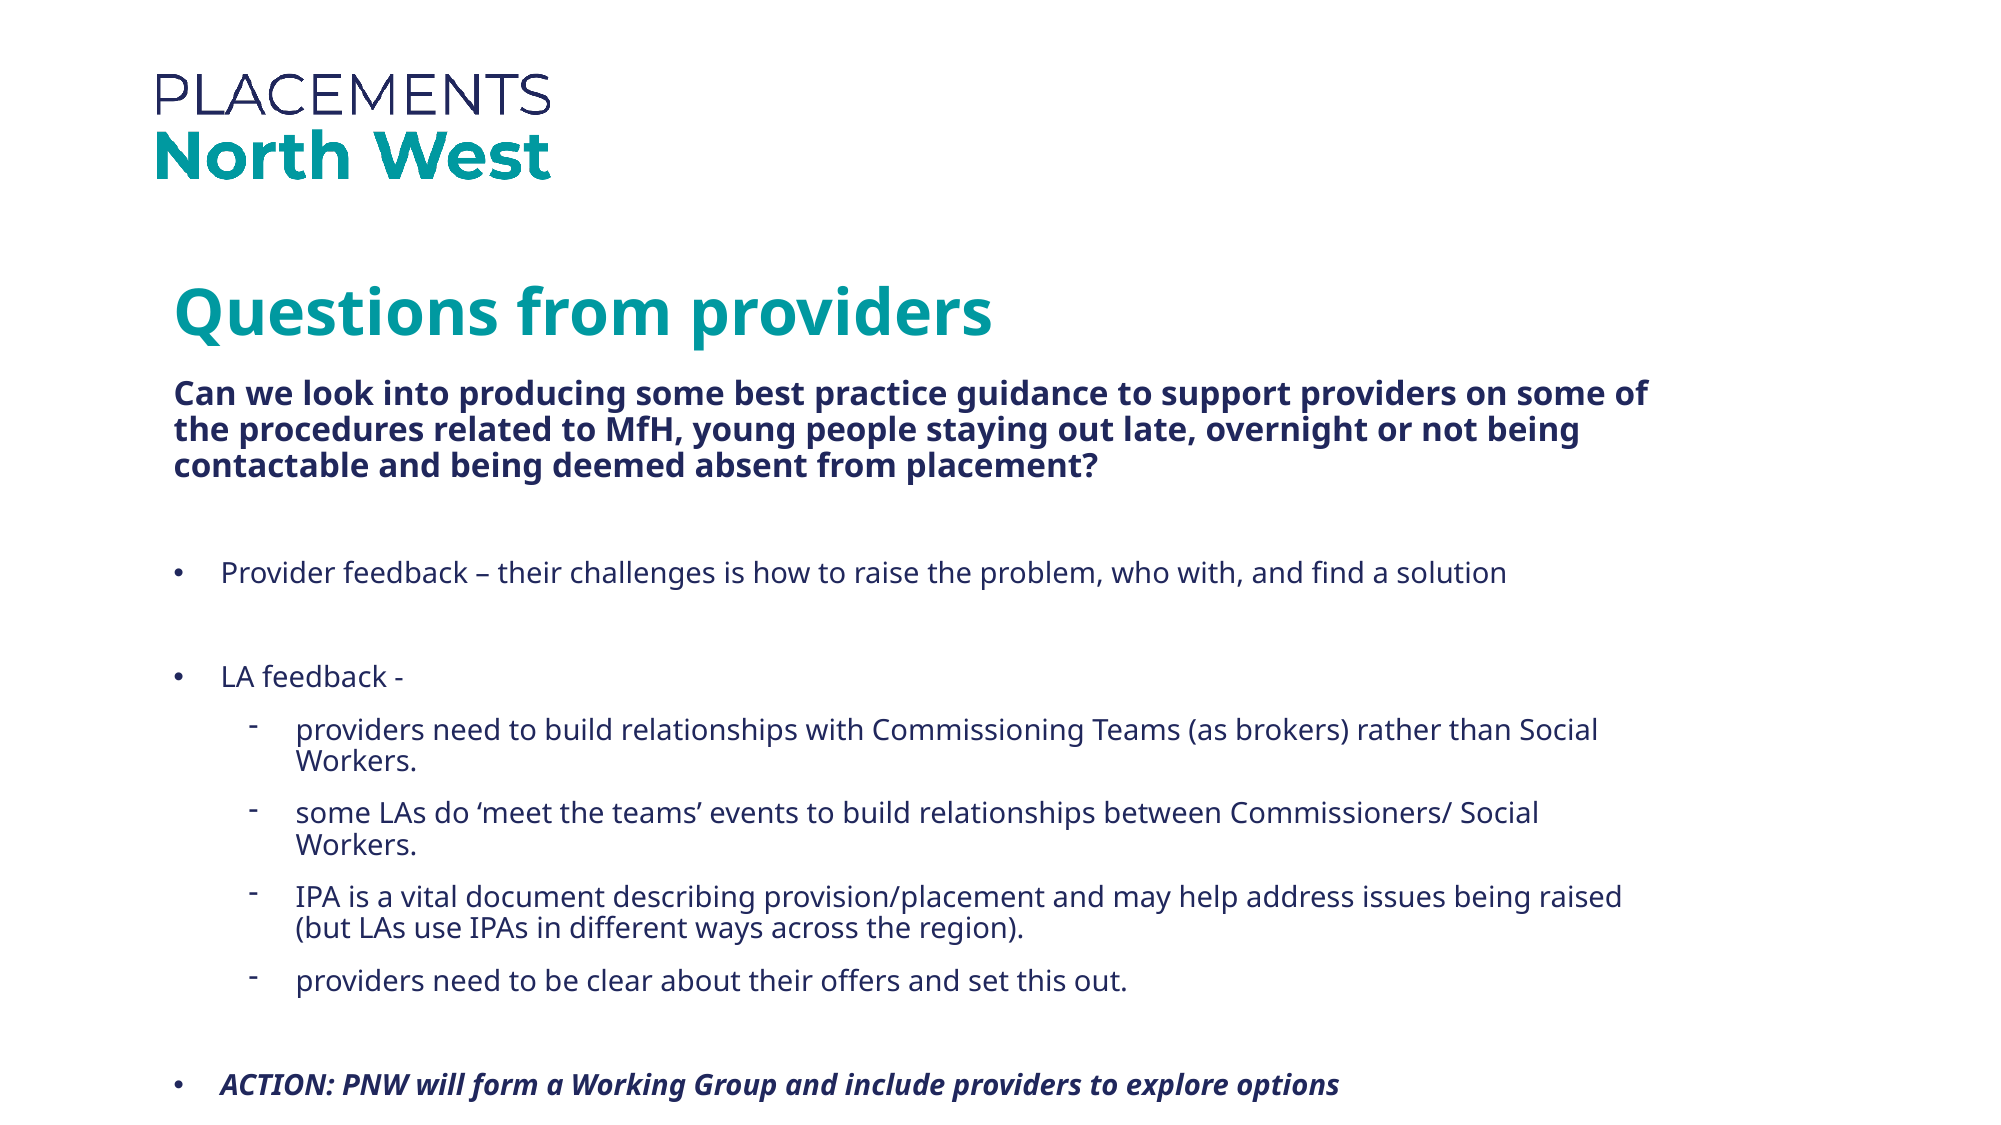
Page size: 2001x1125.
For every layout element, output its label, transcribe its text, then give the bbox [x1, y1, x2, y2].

text_box Questions from providers [158, 205, 1884, 423]
picture [141, 59, 566, 193]
text_box Can we look into producing some best practice guidance to support providers on some of the procedures related to MfH, young people staying out late, overnight or not being contactable and being deemed absent from placement? Provider feedback – their challenges is how to raise the problem, who with, and find a solution LA feedback - providers need to build relationships with Commissioning Teams (as brokers) rather than Social Workers. some LAs do ‘meet the teams’ events to build relationships between Commissioners/ Social Workers. IPA is a vital document describing provision/placement and may help address issues being raised (but LAs use IPAs in different ways across the region). providers need to be clear about their offers and set this out. ACTION: PNW will form a Working Group and include providers to explore options [158, 369, 1672, 1110]
